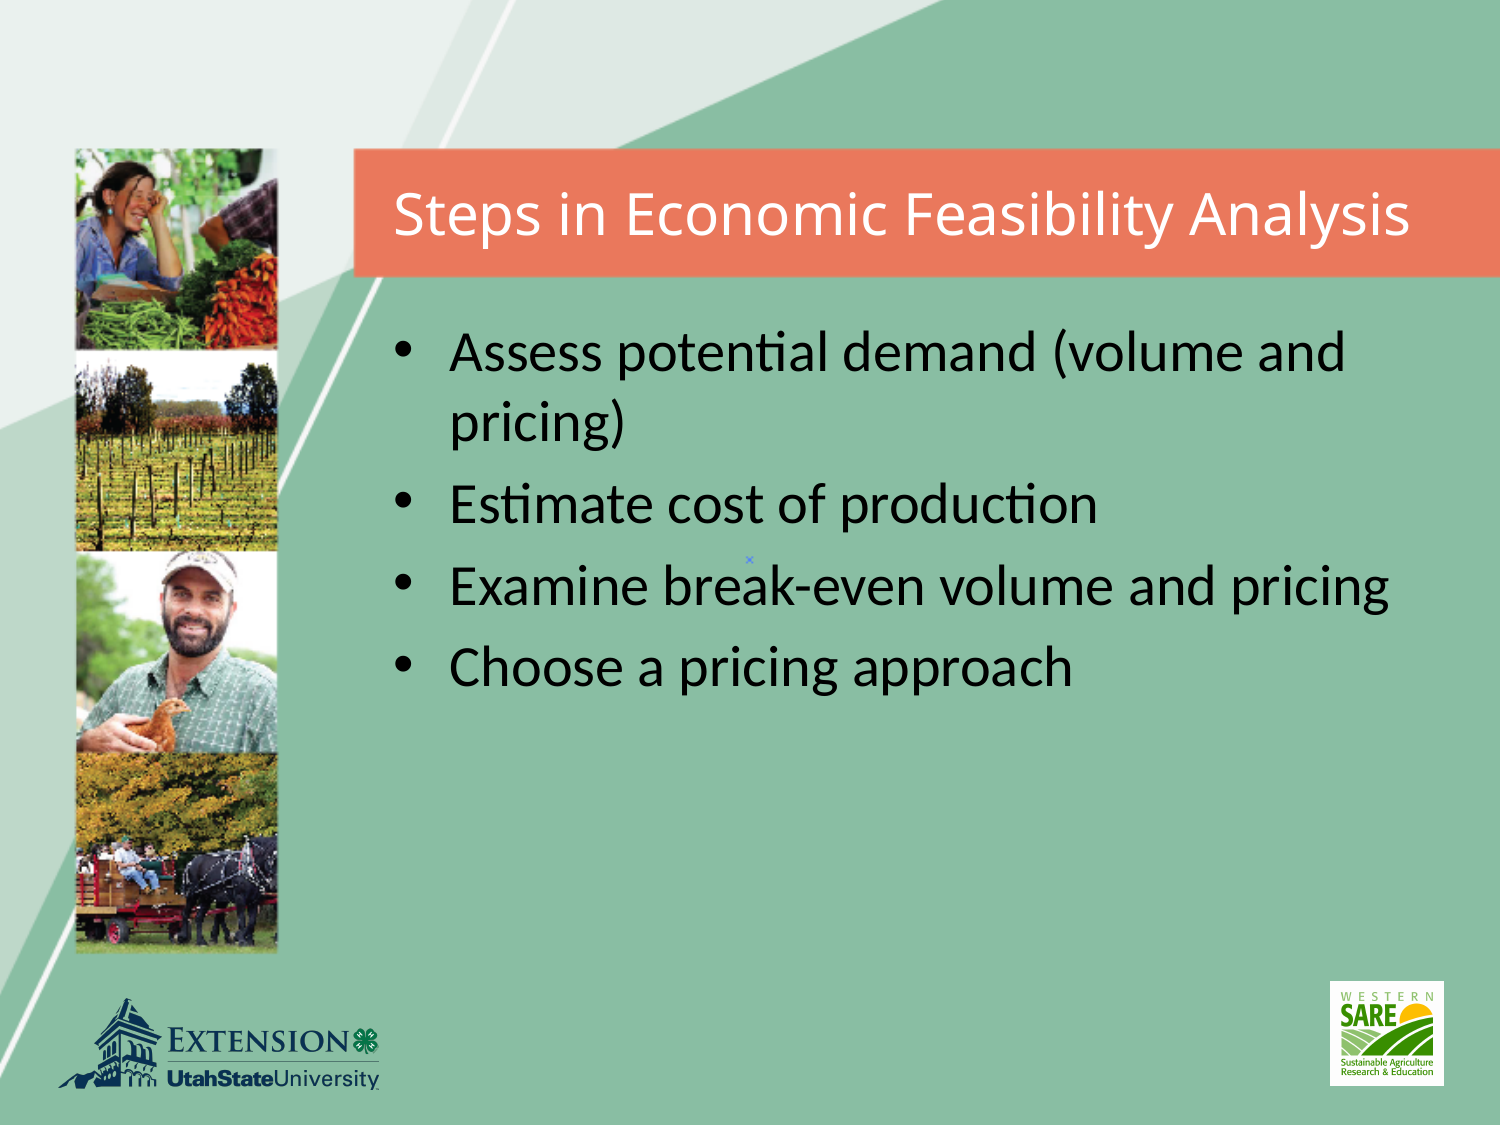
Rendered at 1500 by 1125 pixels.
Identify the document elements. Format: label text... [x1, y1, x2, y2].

picture [0, 0, 1500, 1125]
title Steps in Economic Feasibility Analysis [378, 118, 1444, 305]
list Assess potential demand (volume and pricing) Estimate cost of production Examine break-even volume and pricing Choose a pricing approach [378, 305, 1444, 1049]
